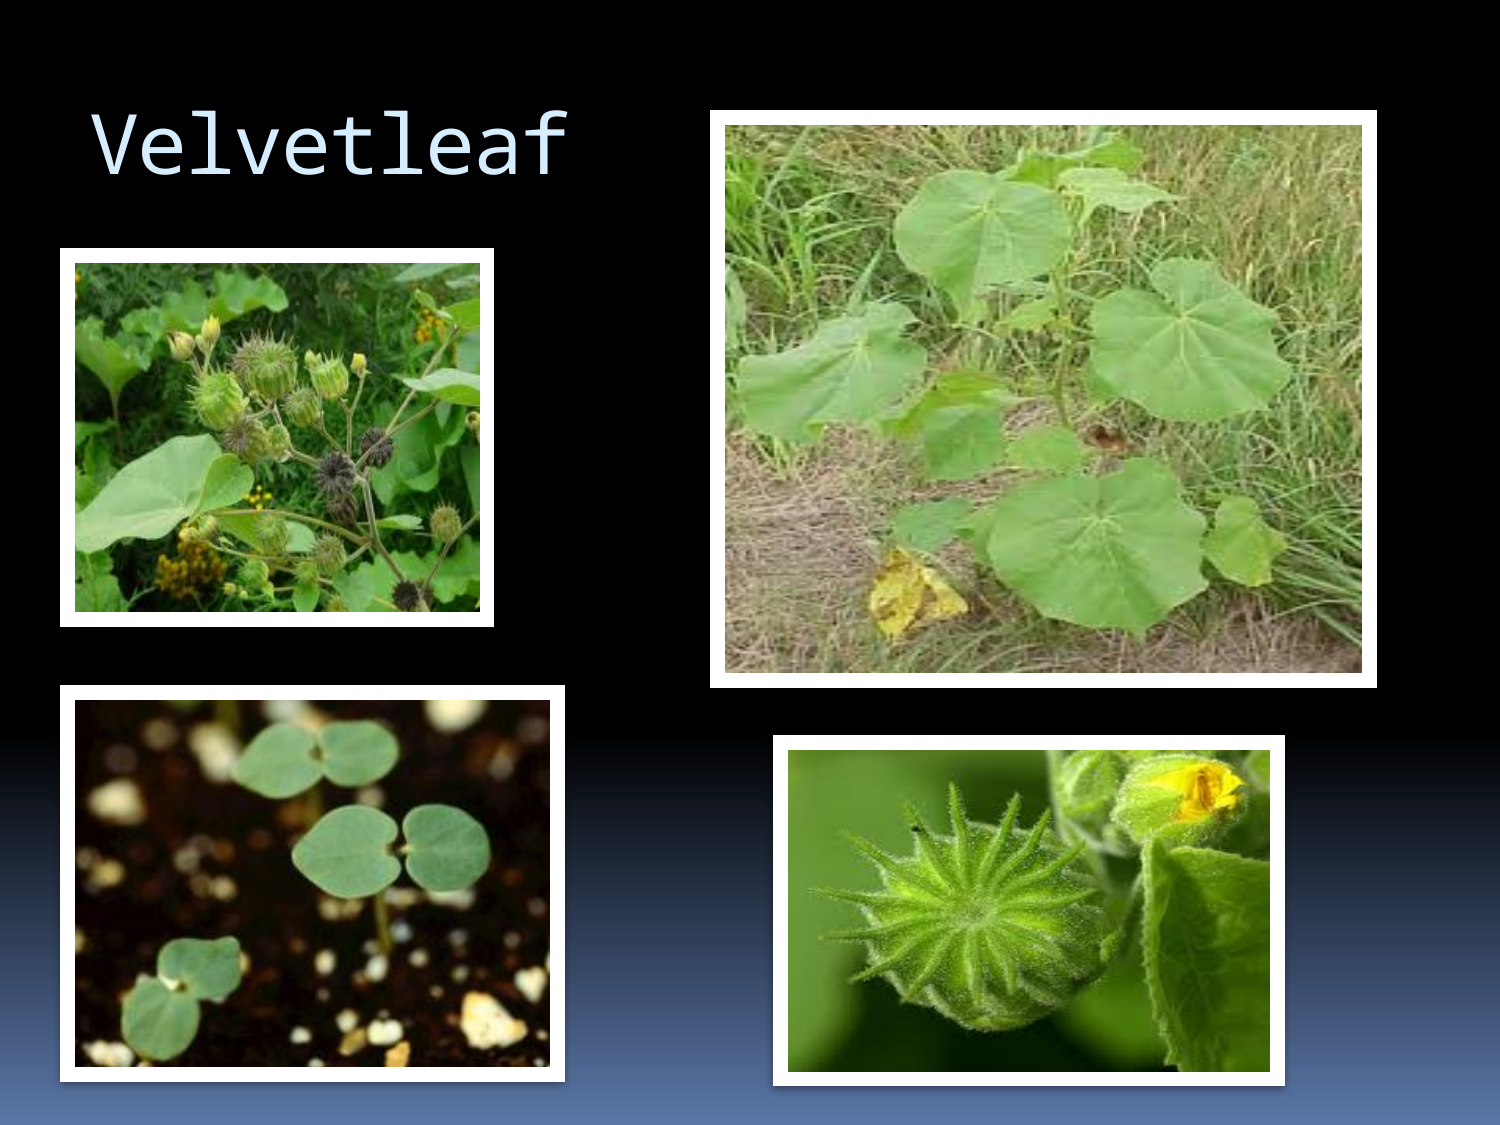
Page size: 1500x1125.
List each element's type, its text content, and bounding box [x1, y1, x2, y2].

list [74, 699, 551, 1068]
picture [724, 124, 1363, 674]
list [74, 262, 481, 613]
title Velvetleaf [75, 83, 1425, 234]
picture [786, 749, 1271, 1073]
